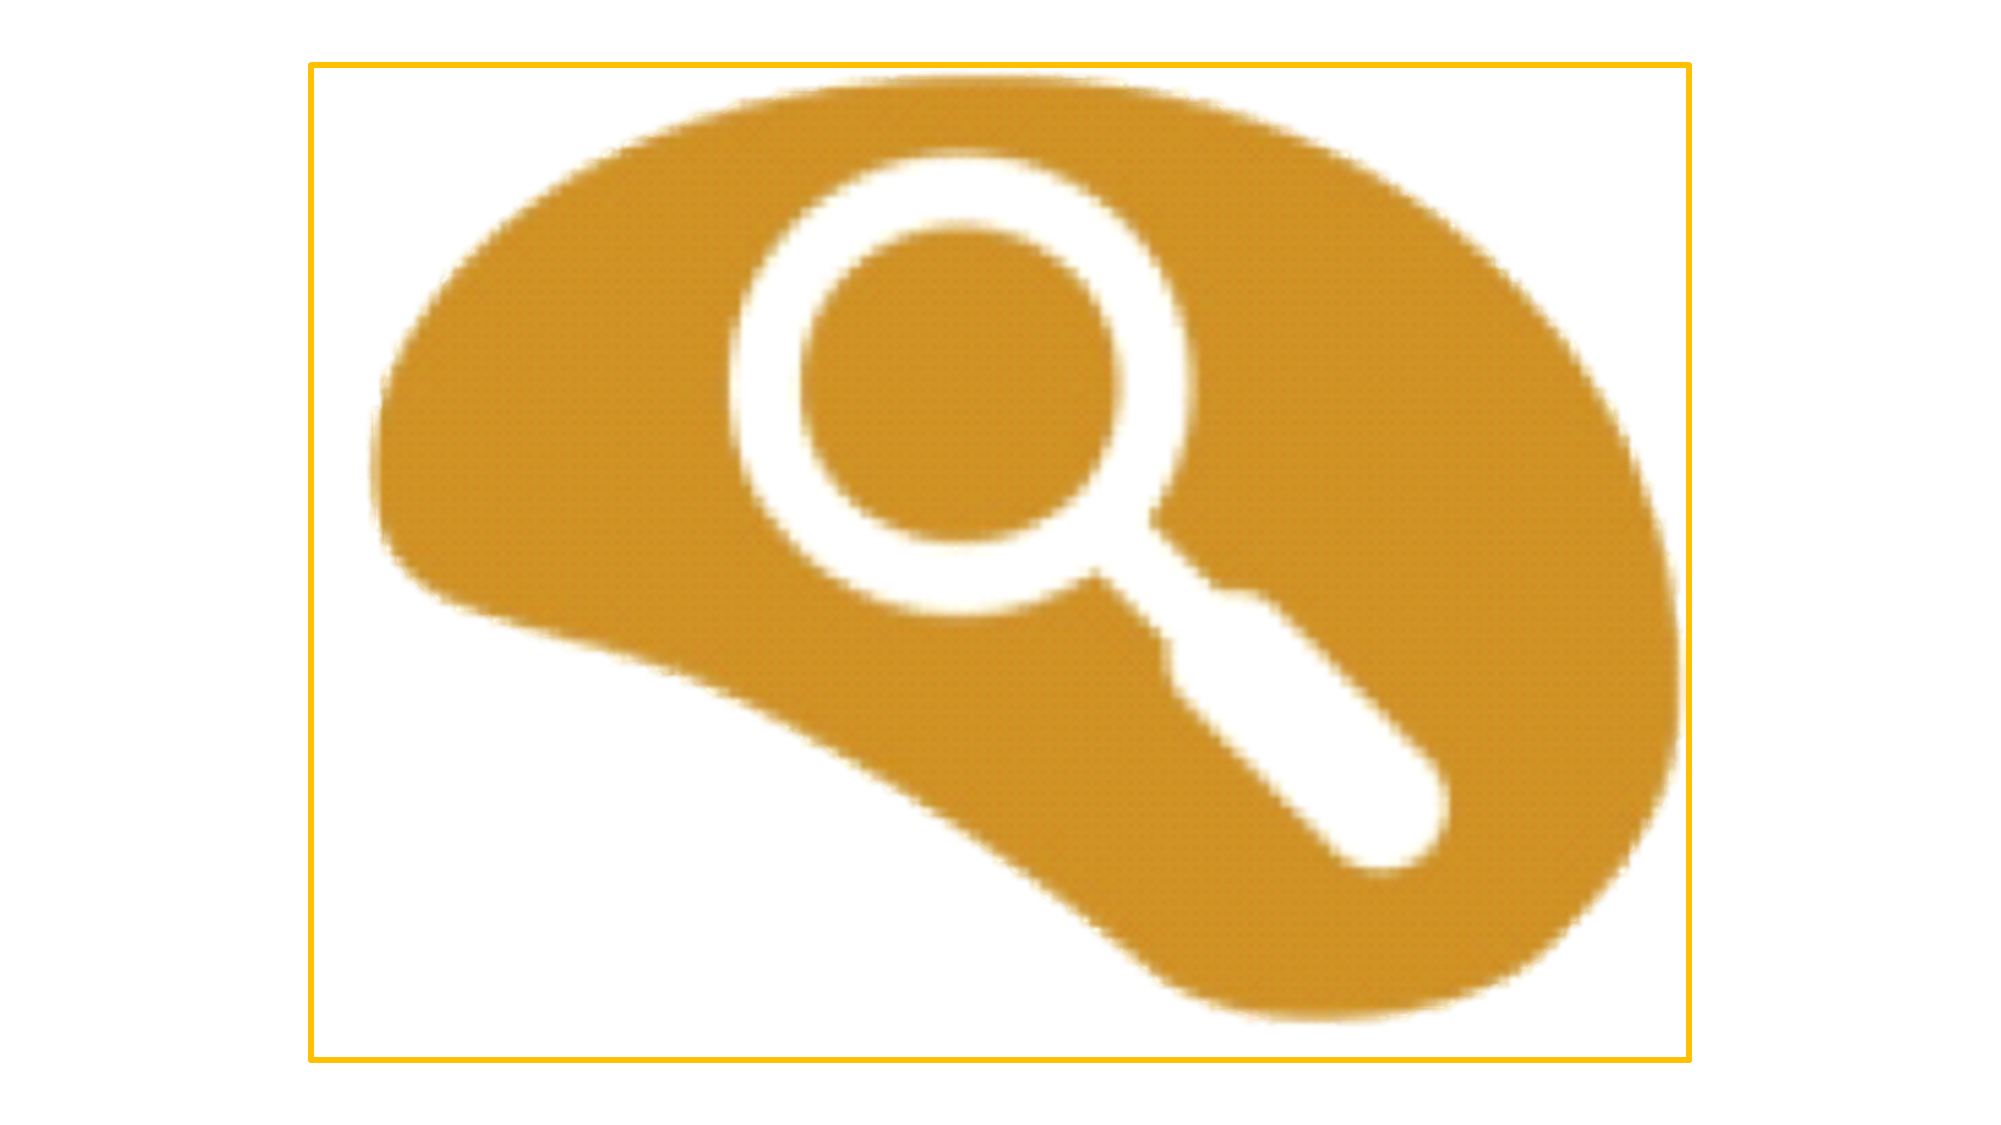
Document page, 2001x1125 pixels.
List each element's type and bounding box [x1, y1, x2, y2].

picture [308, 62, 1692, 1063]
